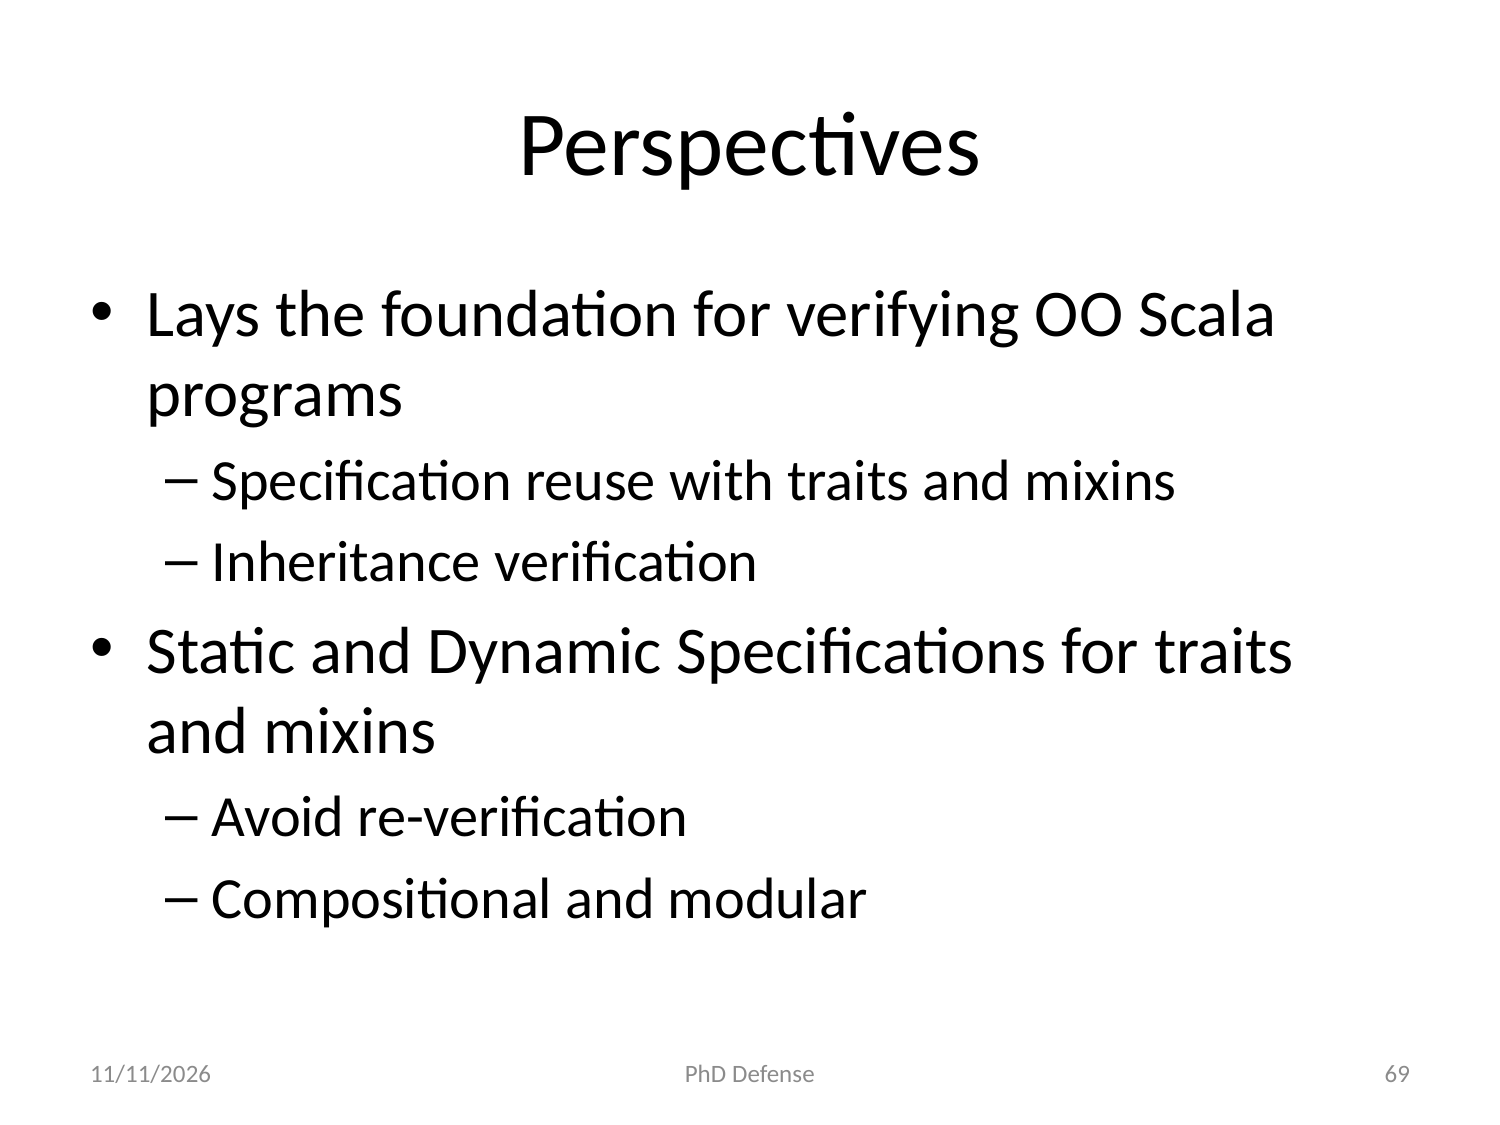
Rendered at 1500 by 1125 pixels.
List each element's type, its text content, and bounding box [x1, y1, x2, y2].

title Perspectives [75, 45, 1425, 233]
slide_number 69 [1074, 1042, 1425, 1103]
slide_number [75, 1042, 425, 1103]
footer PhD Defense [512, 1042, 988, 1103]
list Lays the foundation for verifying OO Scala programs Specification reuse with traits and mixins Inheritance verification Static and Dynamic Specifications for traits and mixins Avoid re-verification Compositional and modular [75, 262, 1425, 1005]
